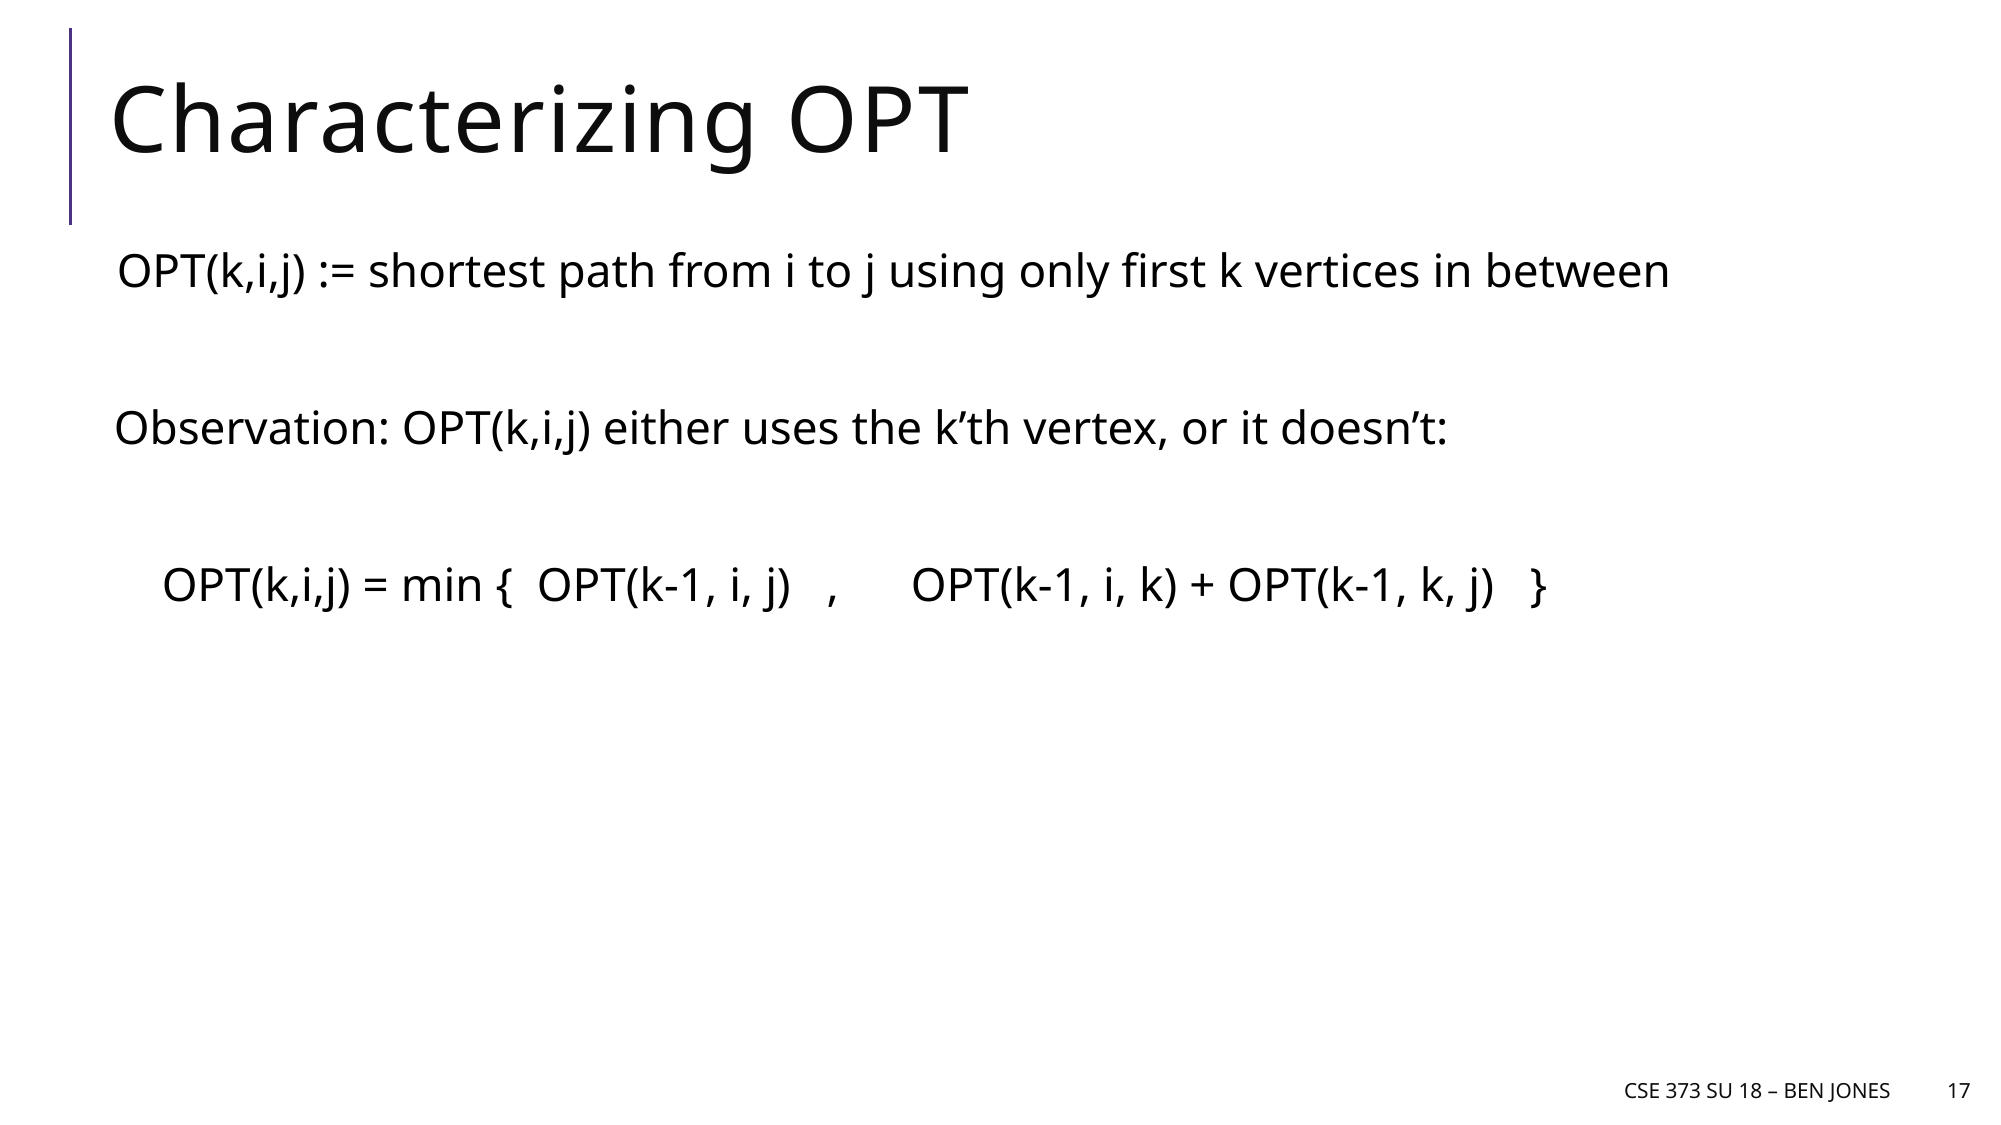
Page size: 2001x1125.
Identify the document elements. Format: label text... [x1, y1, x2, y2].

list OPT(k,i,j) := shortest path from i to j using only first k vertices in between Observation: OPT(k,i,j) either uses the k’th vertex, or it doesn’t: OPT(k,i,j) = min { OPT(k-1, i, j) , OPT(k-1, i, k) + OPT(k-1, k, j) } [94, 240, 1930, 1035]
slide_number 17 [1916, 1069, 1986, 1115]
footer CSE 373 Su 18 – Ben jones [937, 1069, 1906, 1115]
title Characterizing OPT [94, 43, 1930, 210]
